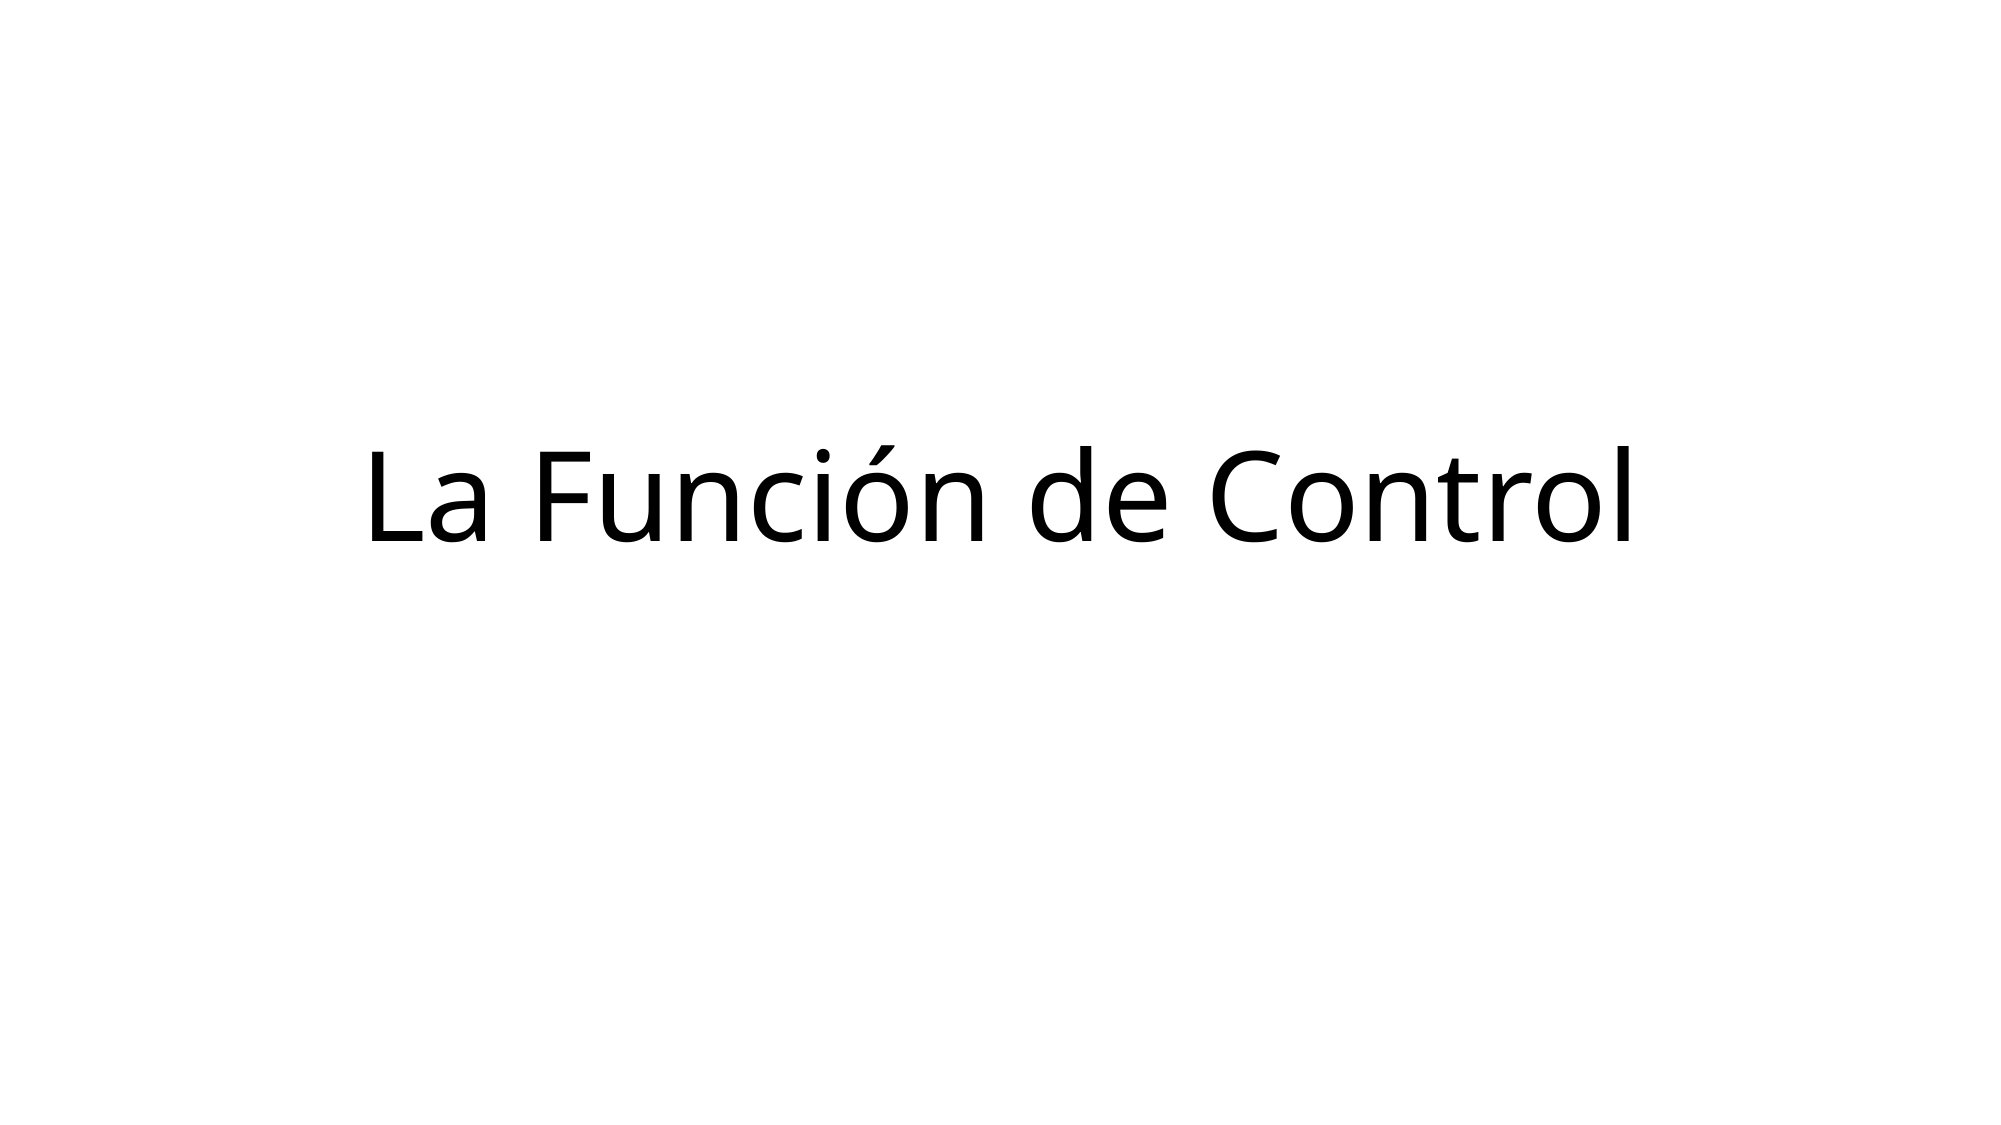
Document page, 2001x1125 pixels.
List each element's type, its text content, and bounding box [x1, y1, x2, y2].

title La Función de Control [249, 184, 1750, 576]
